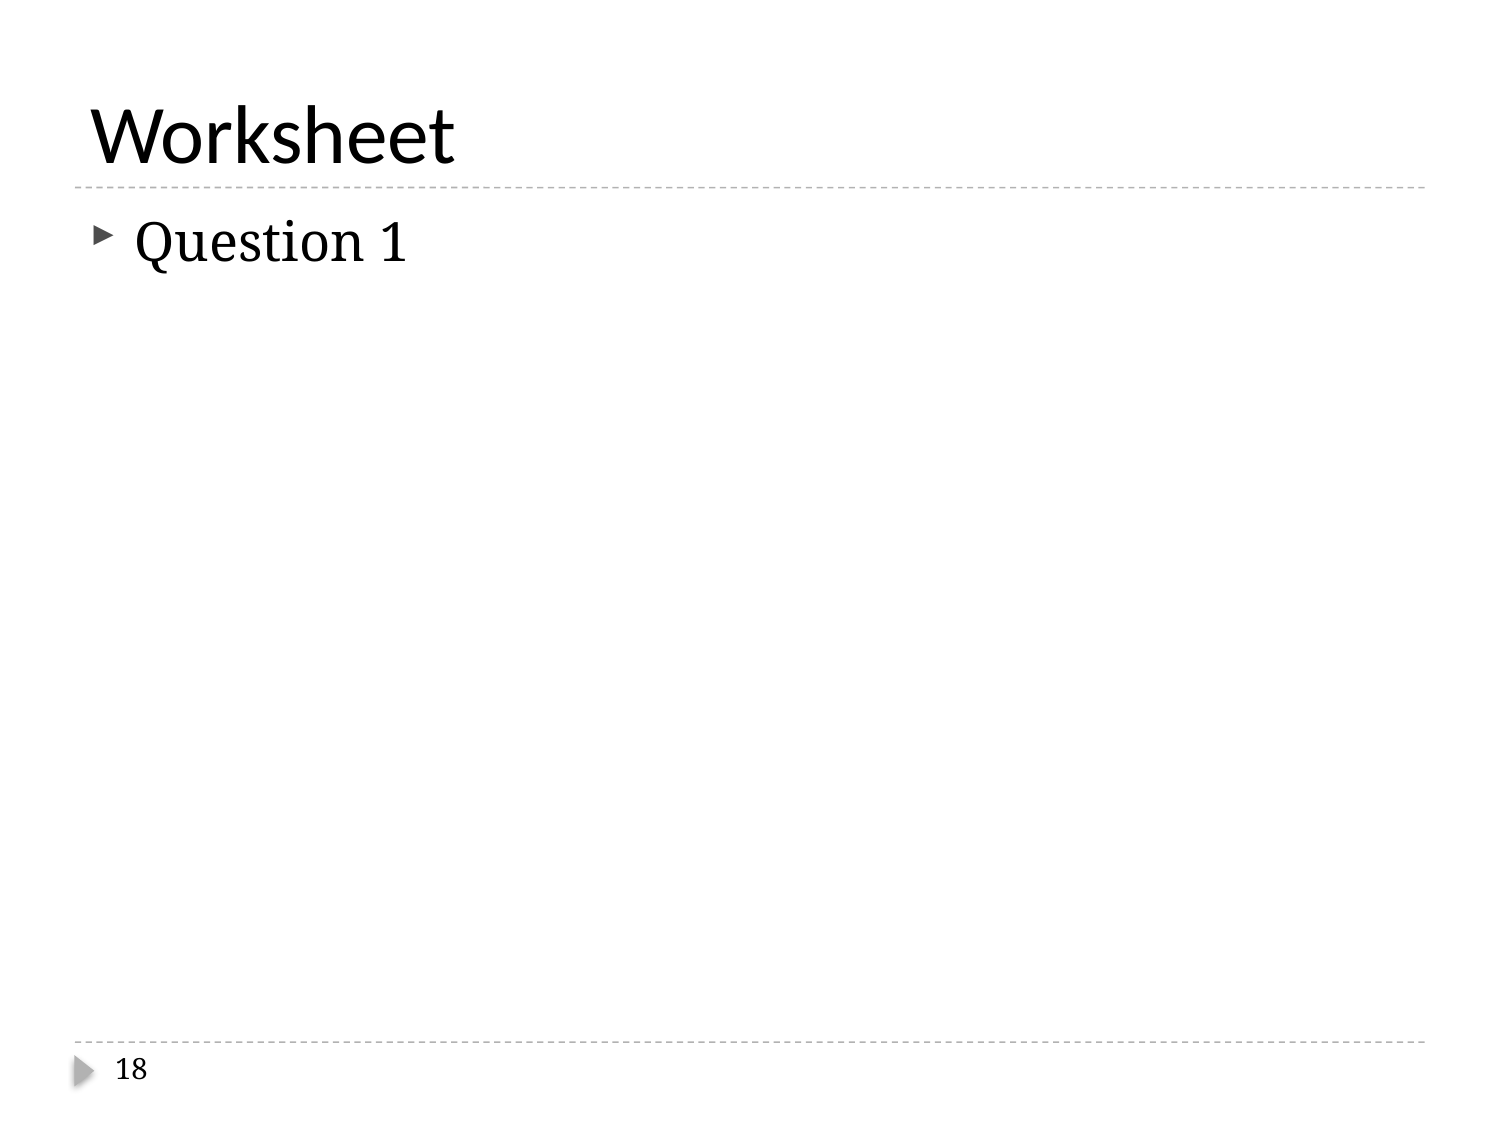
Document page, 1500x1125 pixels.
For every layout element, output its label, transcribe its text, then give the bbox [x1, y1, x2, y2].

slide_number 18 [100, 1042, 426, 1103]
list Question 1 [74, 199, 1426, 1011]
title Worksheet [74, 24, 1426, 188]
